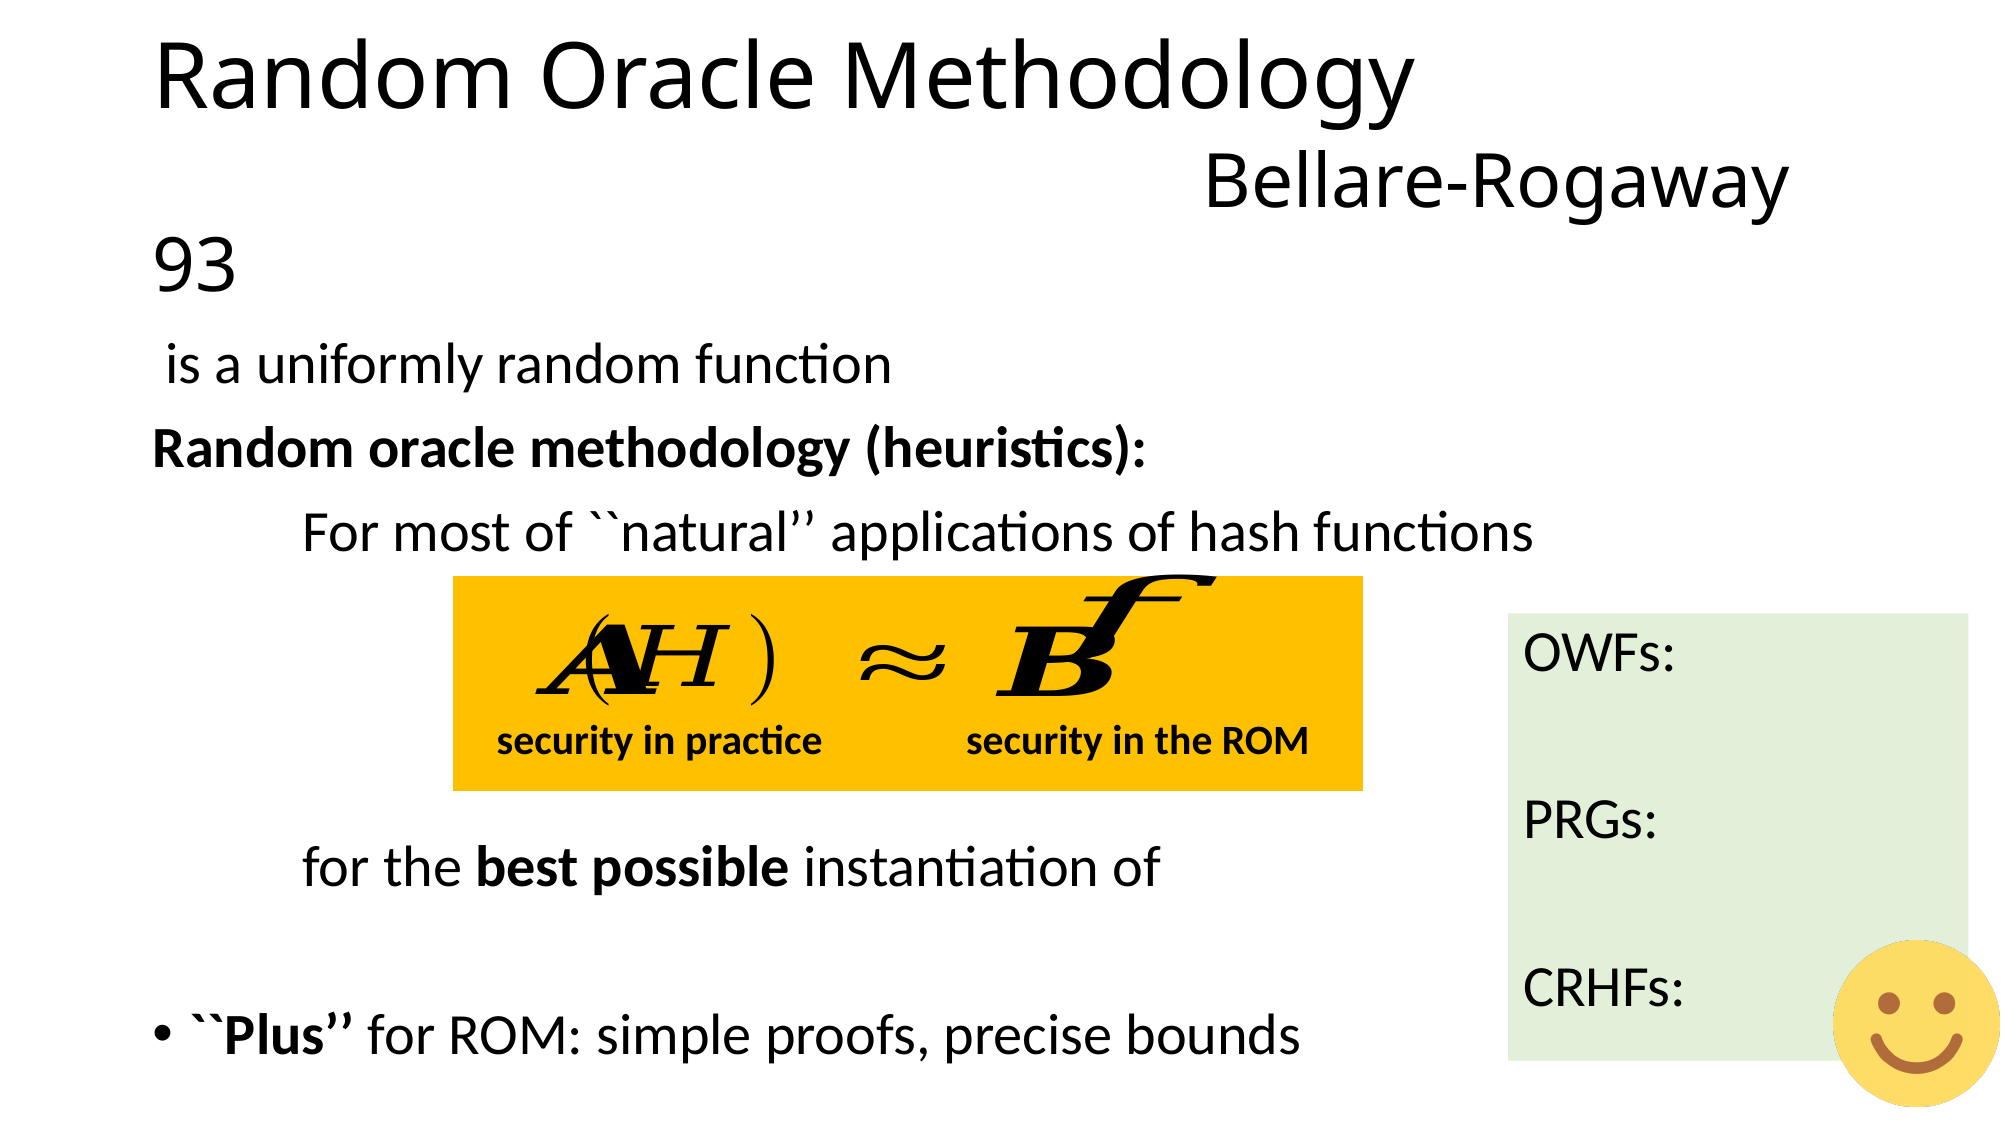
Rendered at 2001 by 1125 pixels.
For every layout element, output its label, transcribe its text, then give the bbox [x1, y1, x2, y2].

title Random Oracle Methodology Bellare-Rogaway 93 [137, 59, 1863, 278]
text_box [451, 564, 1364, 792]
picture [1833, 940, 2000, 1108]
